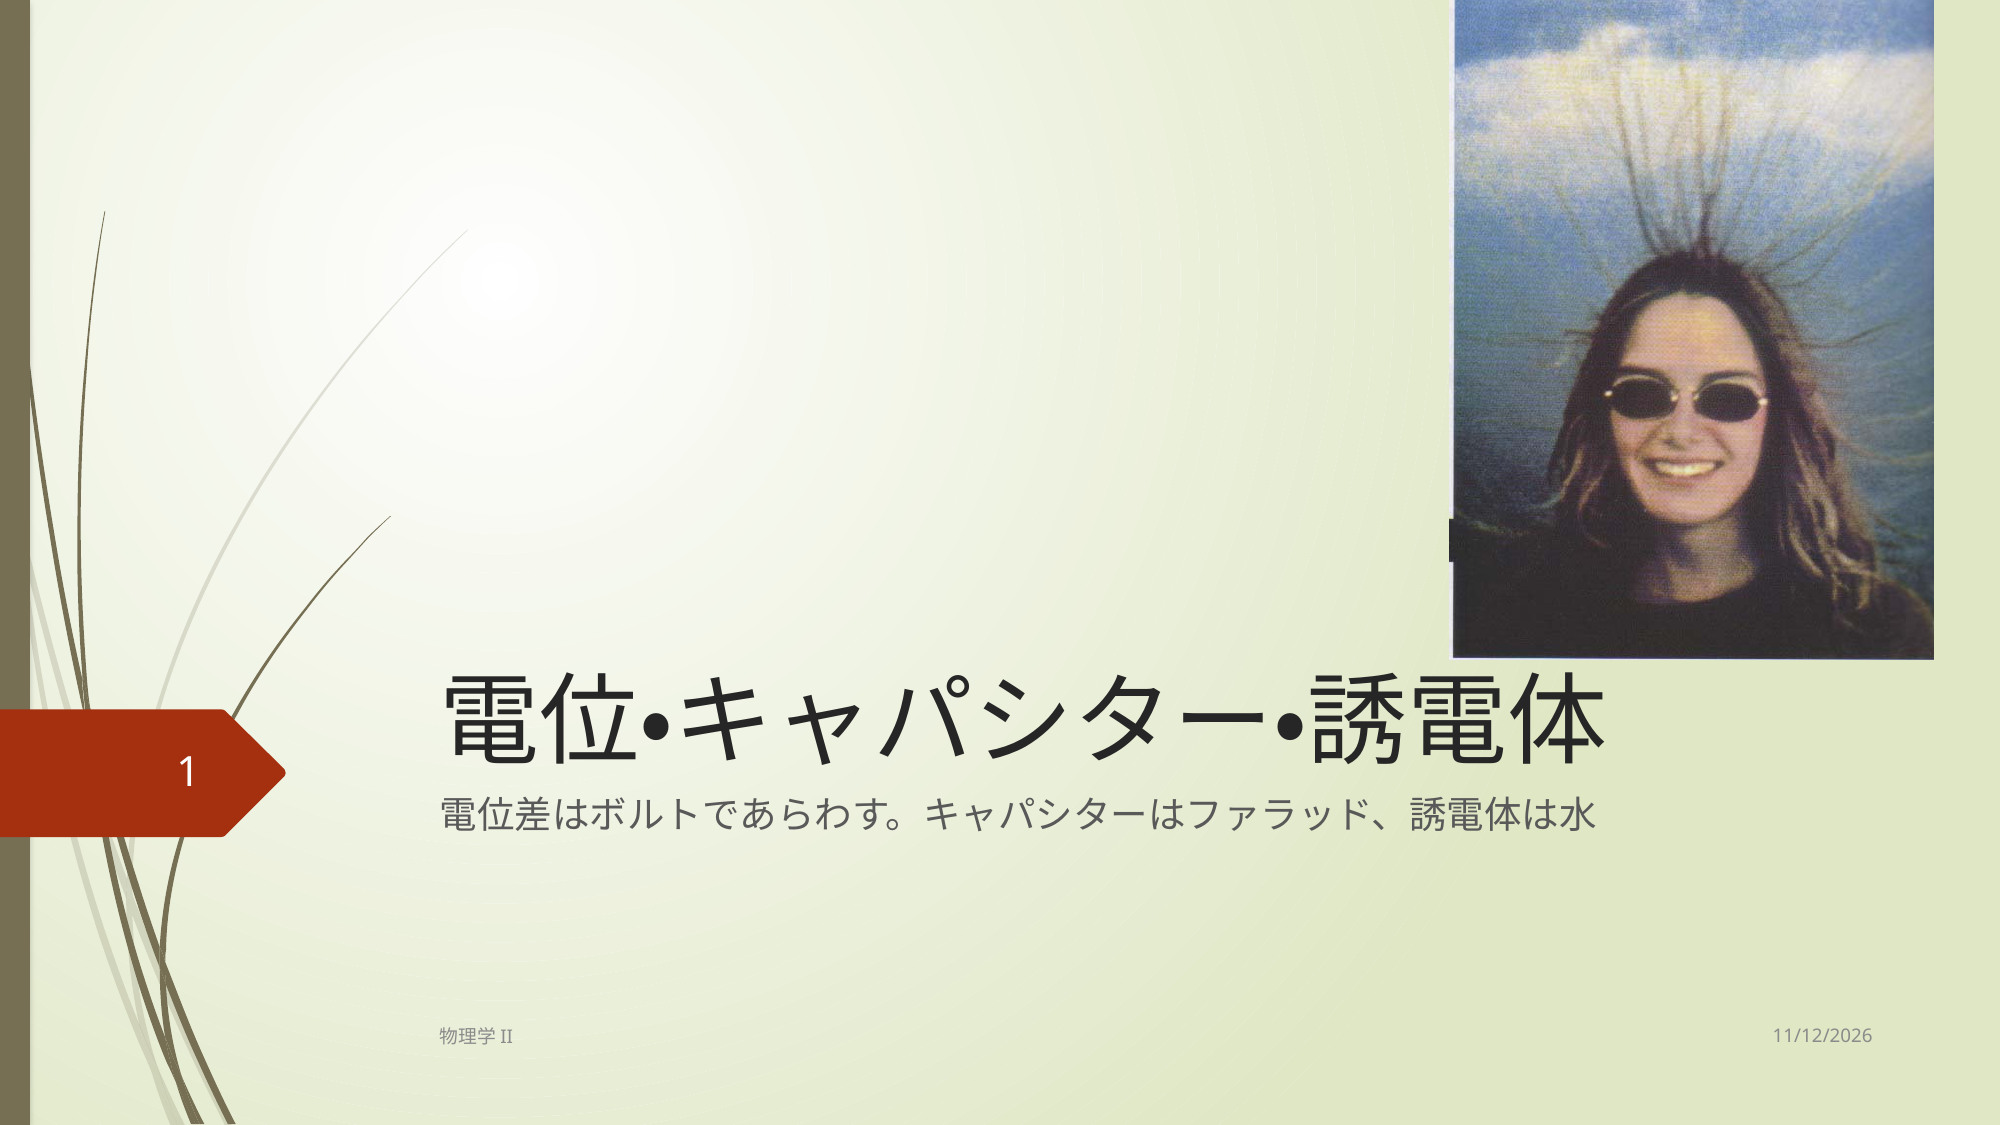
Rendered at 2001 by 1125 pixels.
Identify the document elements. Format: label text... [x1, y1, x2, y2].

title 電位・キャパシター・誘電体 [424, 412, 1888, 783]
subtitle 電位差はボルトであらわす。キャパシターはファラッド、誘電体は水 [424, 783, 1888, 969]
footer 物理学II [424, 1006, 1675, 1067]
picture [1449, 0, 1935, 660]
slide_number 1 [87, 743, 216, 803]
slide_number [1699, 1005, 1888, 1067]
